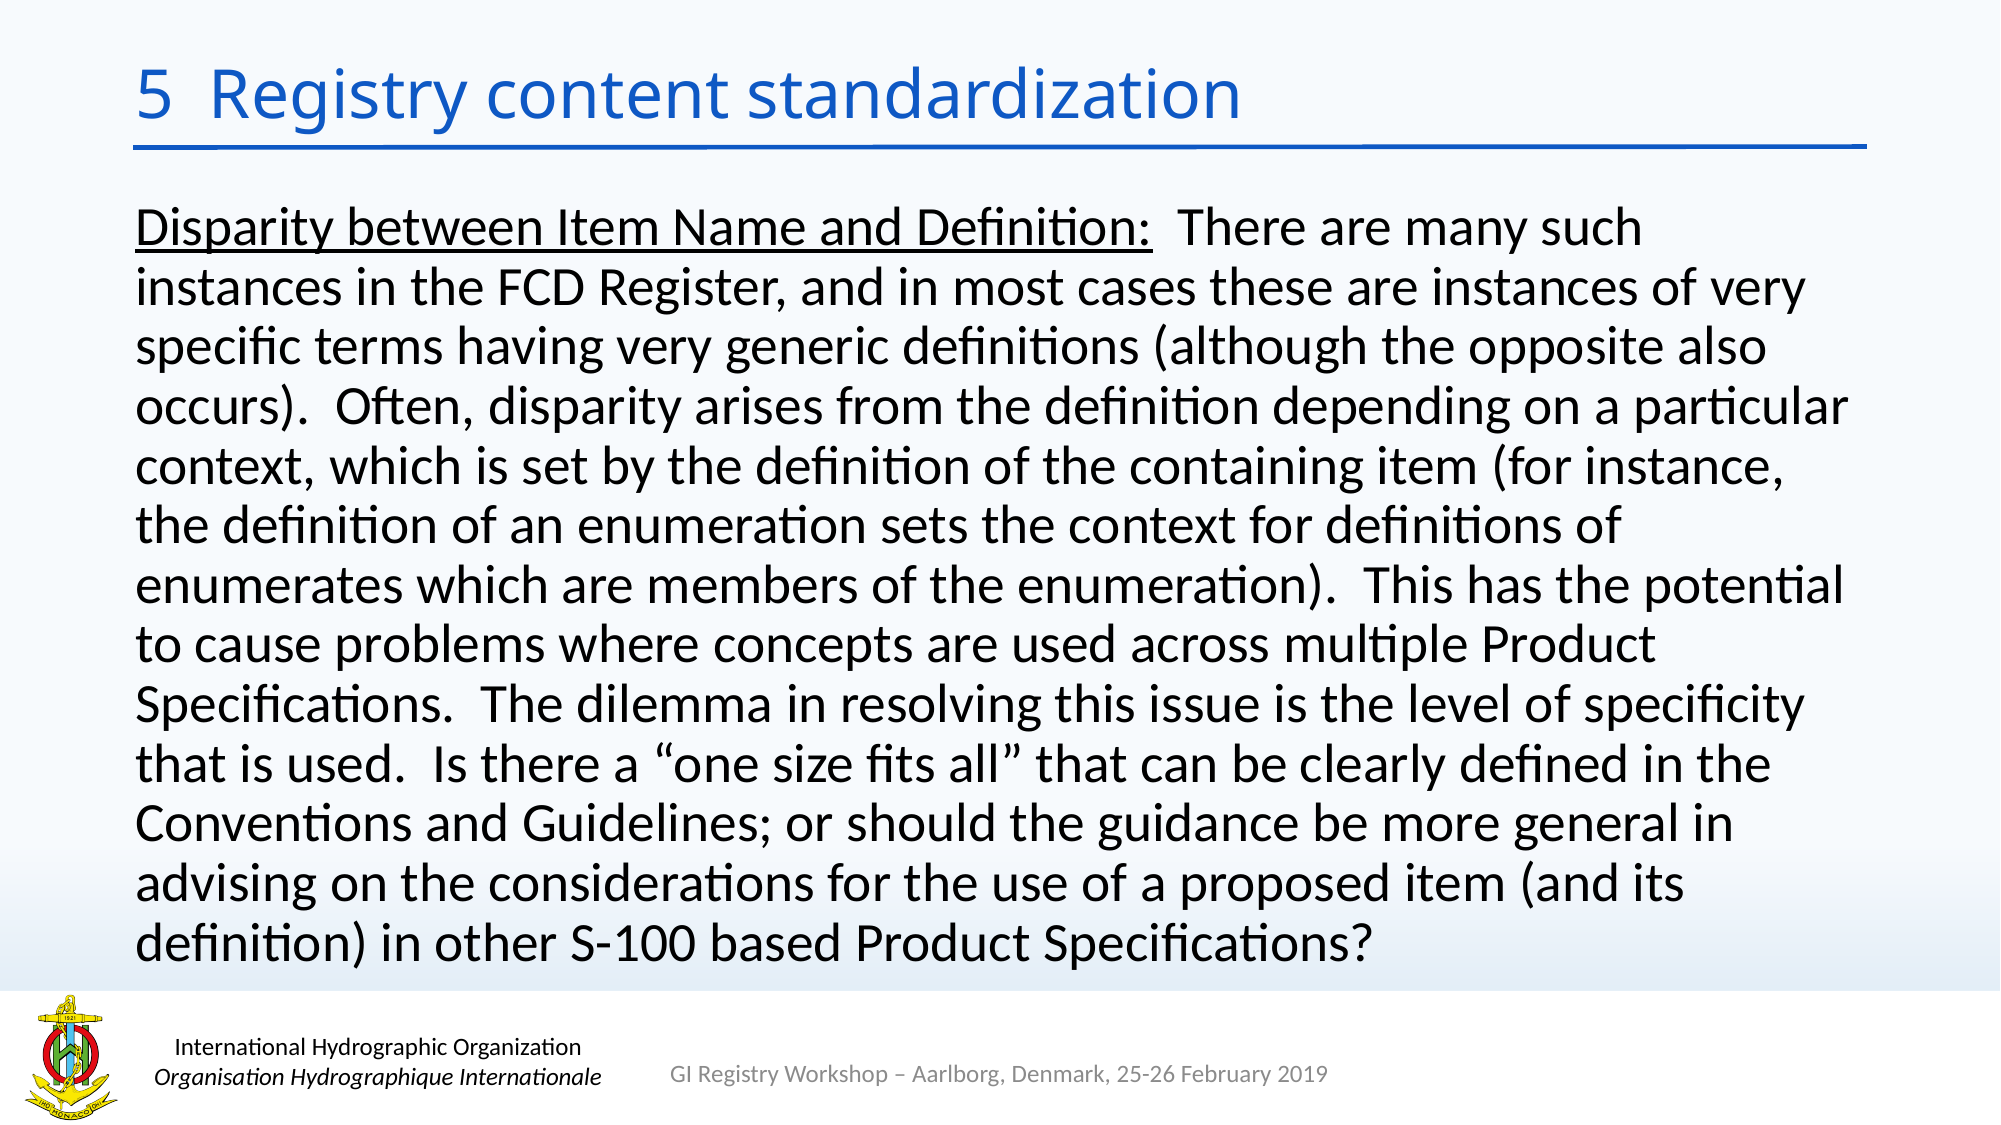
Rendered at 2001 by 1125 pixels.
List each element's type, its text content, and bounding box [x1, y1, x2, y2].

picture [17, 990, 122, 1125]
footer GI Registry Workshop – Aarlborg, Denmark, 25-26 February 2019 [647, 1040, 1353, 1104]
title 5 Registry content standardization [120, 52, 1846, 142]
list Disparity between Item Name and Definition: There are many such instances in the FCD Register, and in most cases these are instances of very specific terms having very generic definitions (although the opposite also occurs). Often, disparity arises from the definition depending on a particular context, which is set by the definition of the containing item (for instance, the definition of an enumeration sets the context for definitions of enumerates which are members of the enumeration). This has the potential to cause problems where concepts are used across multiple Product Specifications. The dilemma in resolving this issue is the level of specificity that is used. Is there a “one size fits all” that can be clearly defined in the Conventions and Guidelines; or should the guidance be more general in advising on the considerations for the use of a proposed item (and its definition) in other S-100 based Product Specifications? [120, 190, 1870, 995]
